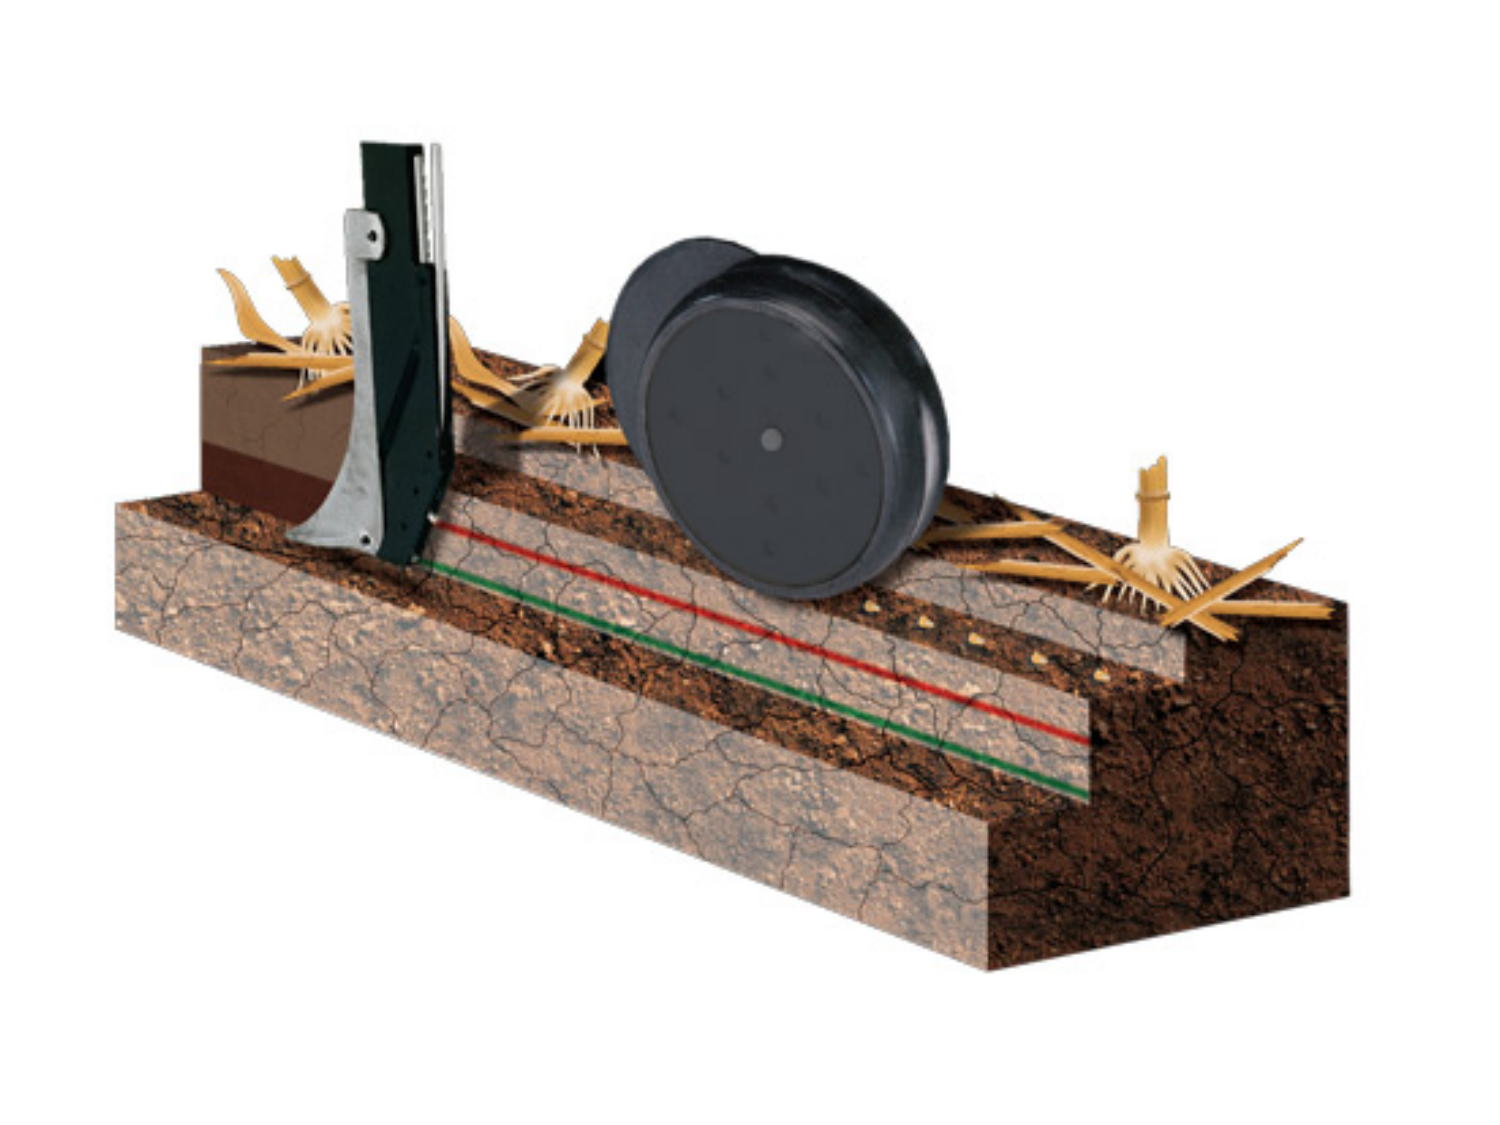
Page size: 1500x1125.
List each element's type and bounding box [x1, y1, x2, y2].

picture [64, 125, 1424, 993]
